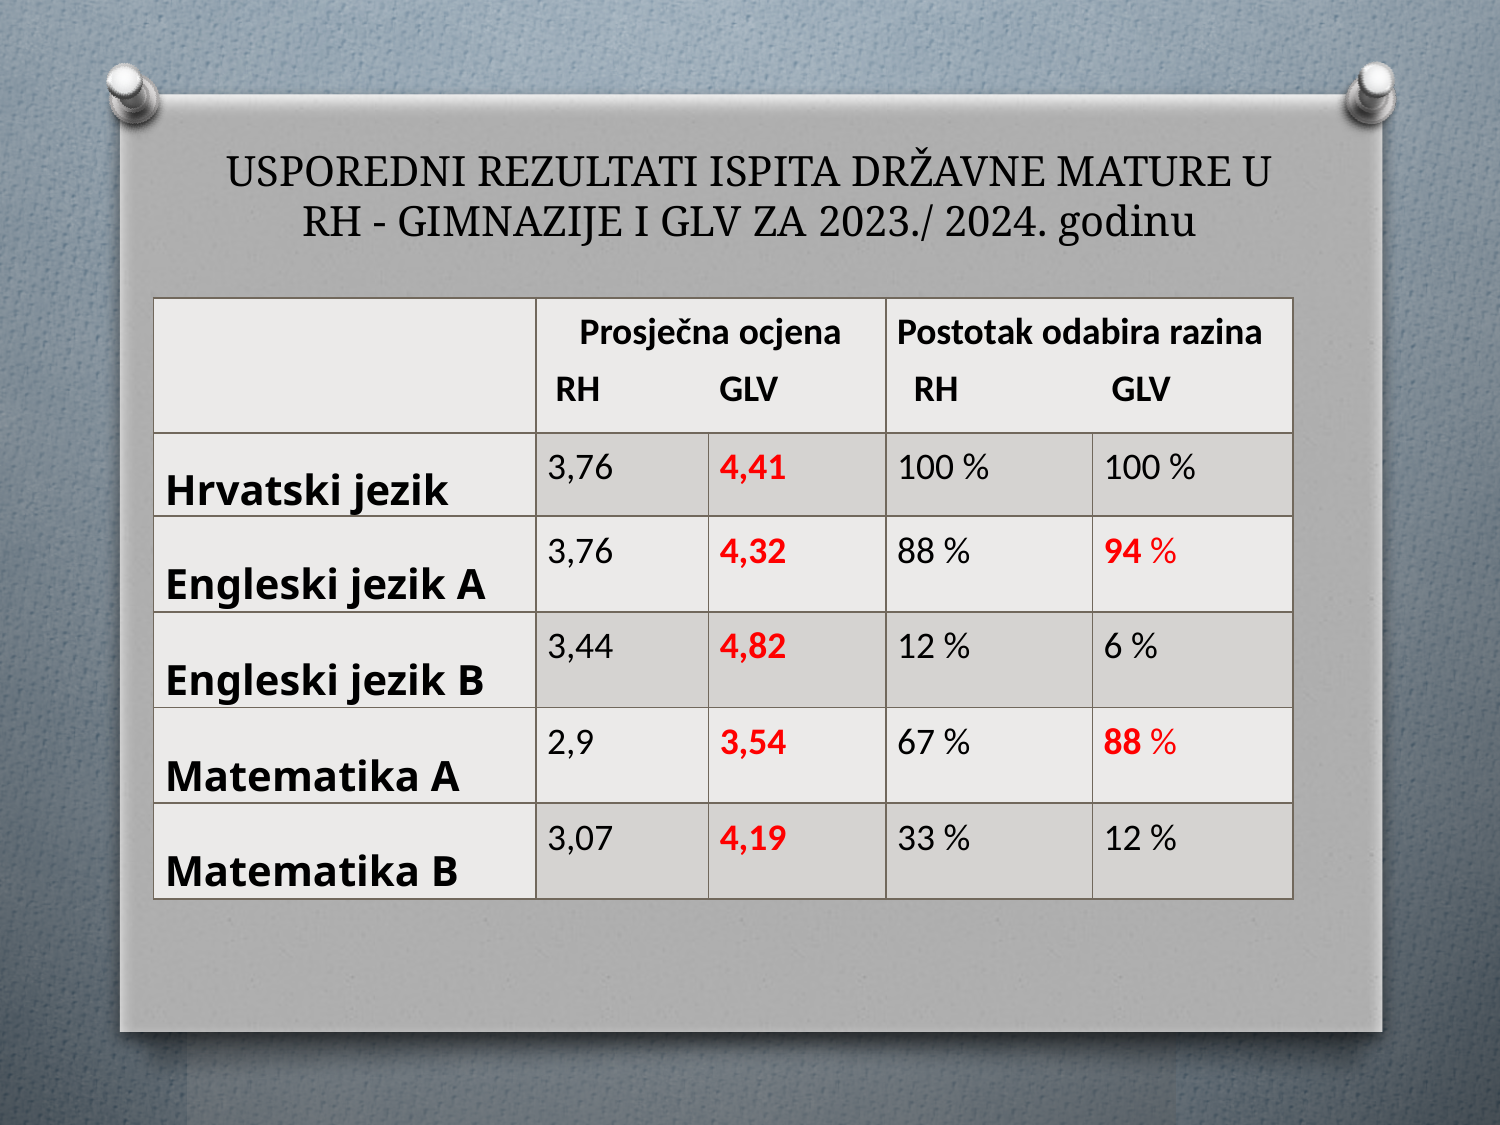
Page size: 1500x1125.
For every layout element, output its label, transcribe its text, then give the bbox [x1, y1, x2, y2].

table_cell 3,76 [537, 517, 708, 611]
table_cell Matematika B [154, 804, 535, 898]
table_cell 4,41 [709, 434, 885, 515]
picture [75, 29, 198, 153]
table_cell 3,54 [709, 708, 885, 802]
table_cell 3,07 [537, 804, 708, 898]
picture [1317, 35, 1439, 156]
table_cell 94 % [1093, 517, 1292, 611]
table_cell 3,76 [537, 434, 708, 515]
table_header Prosječna ocjena RH GLV [537, 299, 885, 432]
table_cell 6 % [1093, 613, 1292, 707]
table_cell Engleski jezik A [154, 517, 535, 611]
table_cell 88 % [1093, 708, 1292, 802]
table_cell 100 % [887, 434, 1092, 515]
table_cell 100 % [1093, 434, 1292, 515]
table_cell Matematika A [154, 708, 535, 802]
table_header [154, 299, 535, 432]
table_cell 4,82 [709, 613, 885, 707]
text_box USPOREDNI REZULTATI ISPITA DRŽAVNE MATURE U RH - GIMNAZIJE I GLV ZA 2023./ 2024. godinu [194, 137, 1306, 252]
table_cell 67 % [887, 708, 1092, 802]
table_cell 88 % [887, 517, 1092, 611]
table_cell Hrvatski jezik [154, 434, 535, 515]
table_cell 12 % [887, 613, 1092, 707]
table_cell 12 % [1093, 804, 1292, 898]
table_header Postotak odabira razina RH GLV [887, 299, 1292, 432]
table_cell 4,32 [709, 517, 885, 611]
table_cell 2,9 [537, 708, 708, 802]
table_cell Engleski jezik B [154, 613, 535, 707]
table_cell 4,19 [709, 804, 885, 898]
table_cell 3,44 [537, 613, 708, 707]
table_cell 33 % [887, 804, 1092, 898]
